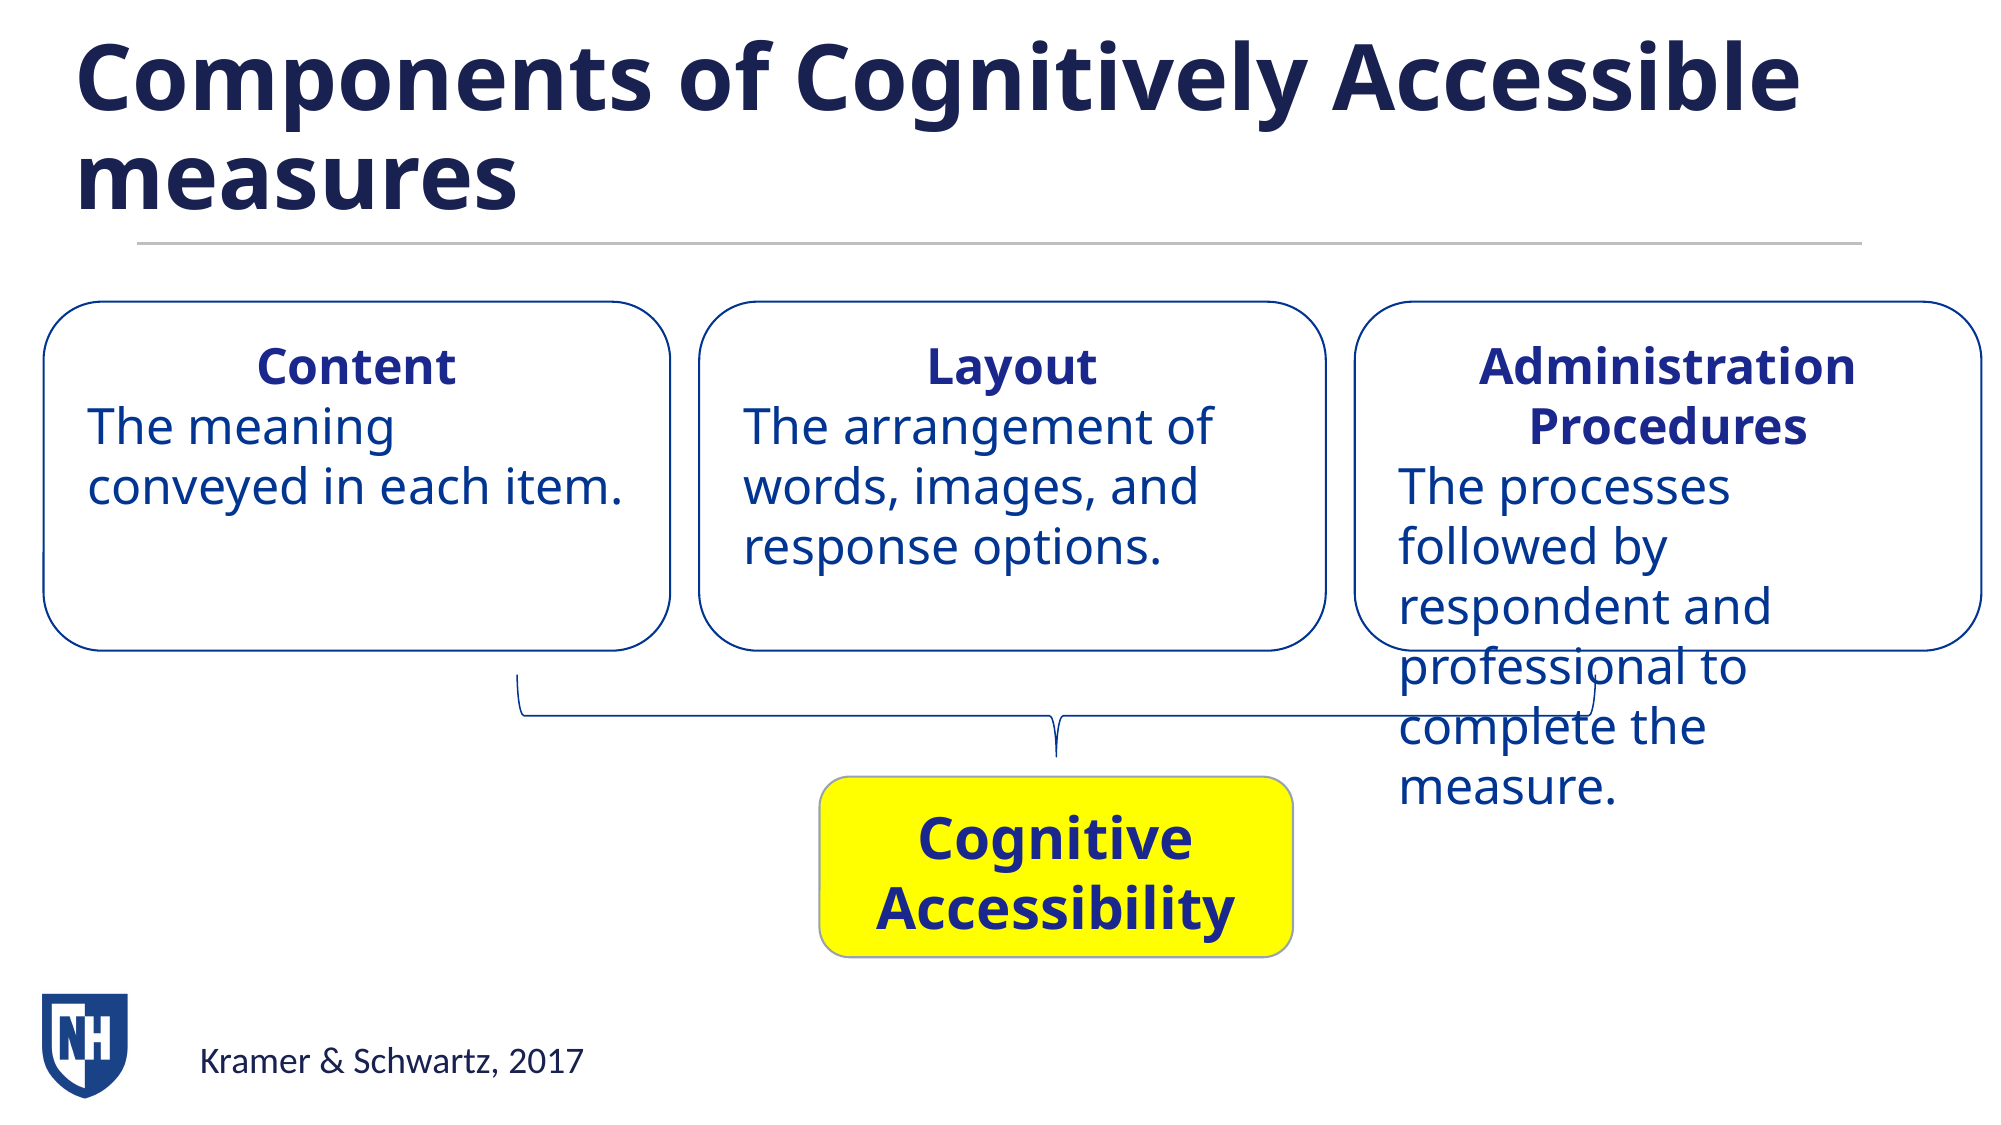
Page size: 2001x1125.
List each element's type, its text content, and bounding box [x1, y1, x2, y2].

title Components of Cognitively Accessible measures [59, 93, 1982, 237]
picture [21, 980, 138, 1105]
text_box Content The meaning conveyed in each item. [42, 300, 672, 652]
text_box Administration Procedures The processes followed by respondent and professional to complete the measure. [1353, 300, 1983, 652]
text_box [517, 674, 1596, 757]
text_box Cognitive Accessibility [818, 775, 1295, 959]
text_box Kramer & Schwartz, 2017 [185, 1028, 1186, 1088]
text_box Layout The arrangement of words, images, and response options. [698, 300, 1327, 652]
